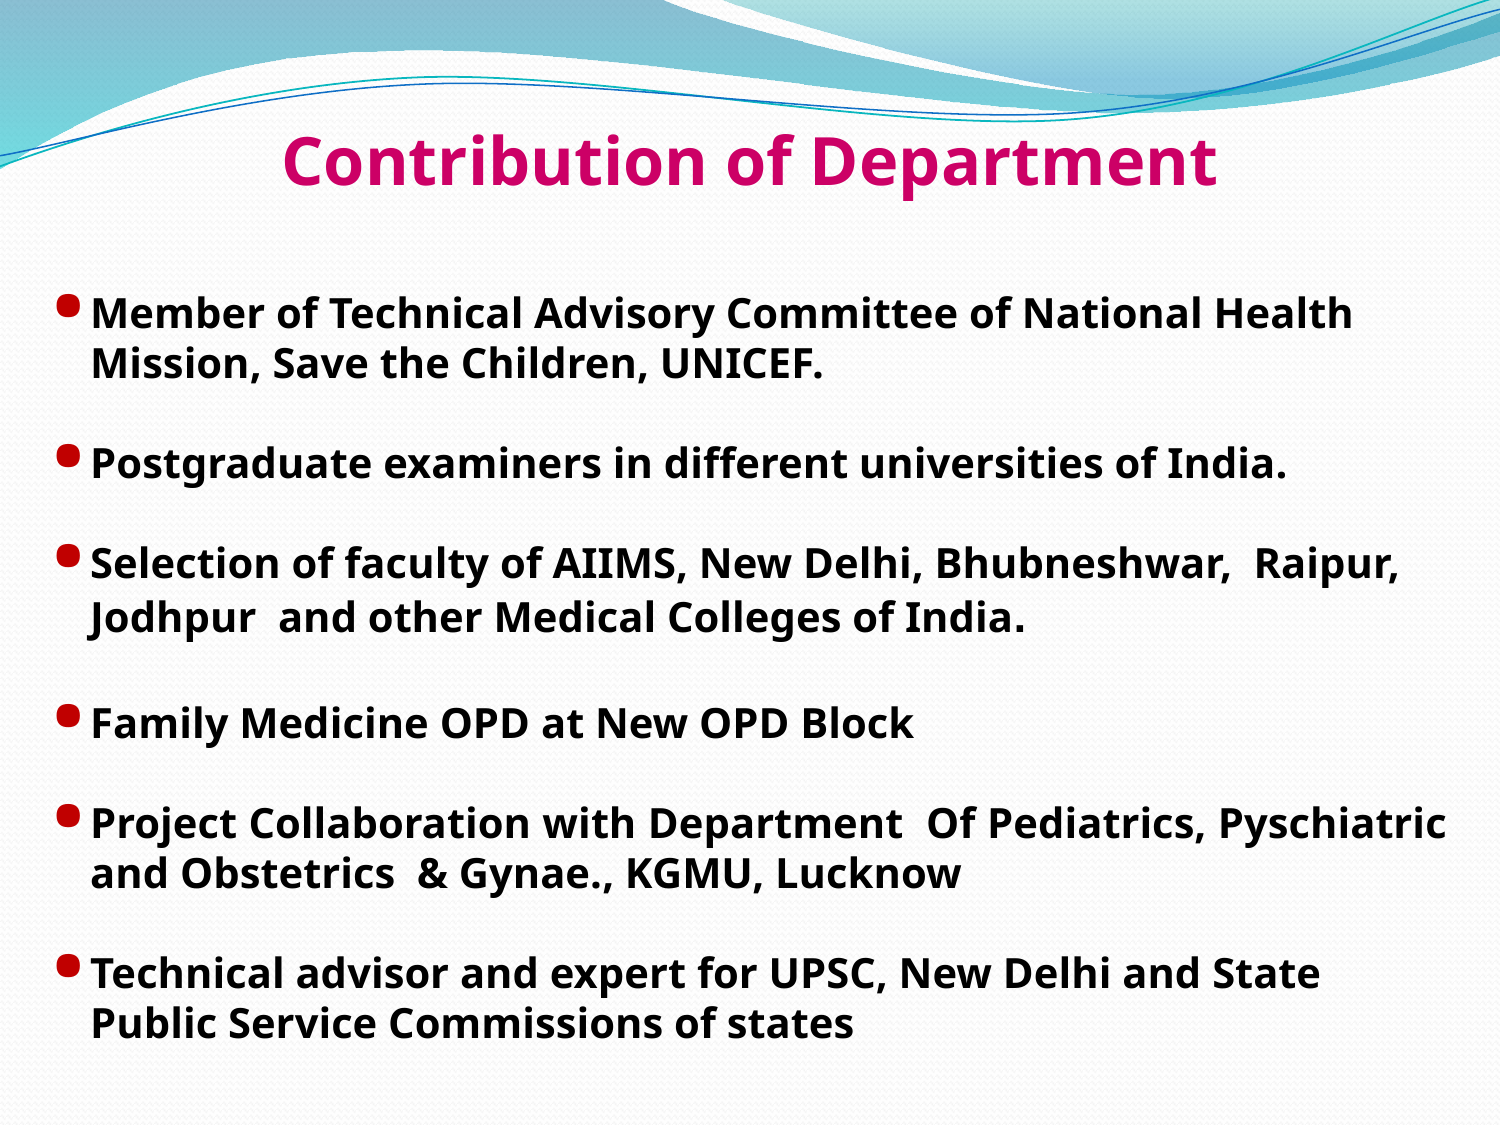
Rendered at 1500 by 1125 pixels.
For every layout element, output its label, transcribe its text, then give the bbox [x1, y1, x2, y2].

text_box Member of Technical Advisory Committee of National Health Mission, Save the Children, UNICEF. Postgraduate examiners in different universities of India. Selection of faculty of AIIMS, New Delhi, Bhubneshwar, Raipur, Jodhpur and other Medical Colleges of India. Family Medicine OPD at New OPD Block Project Collaboration with Department Of Pediatrics, Pyschiatric and Obstetrics & Gynae., KGMU, Lucknow Technical advisor and expert for UPSC, New Delhi and State Public Service Commissions of states [37, 224, 1463, 1055]
text_box Contribution of Department [87, 111, 1413, 207]
